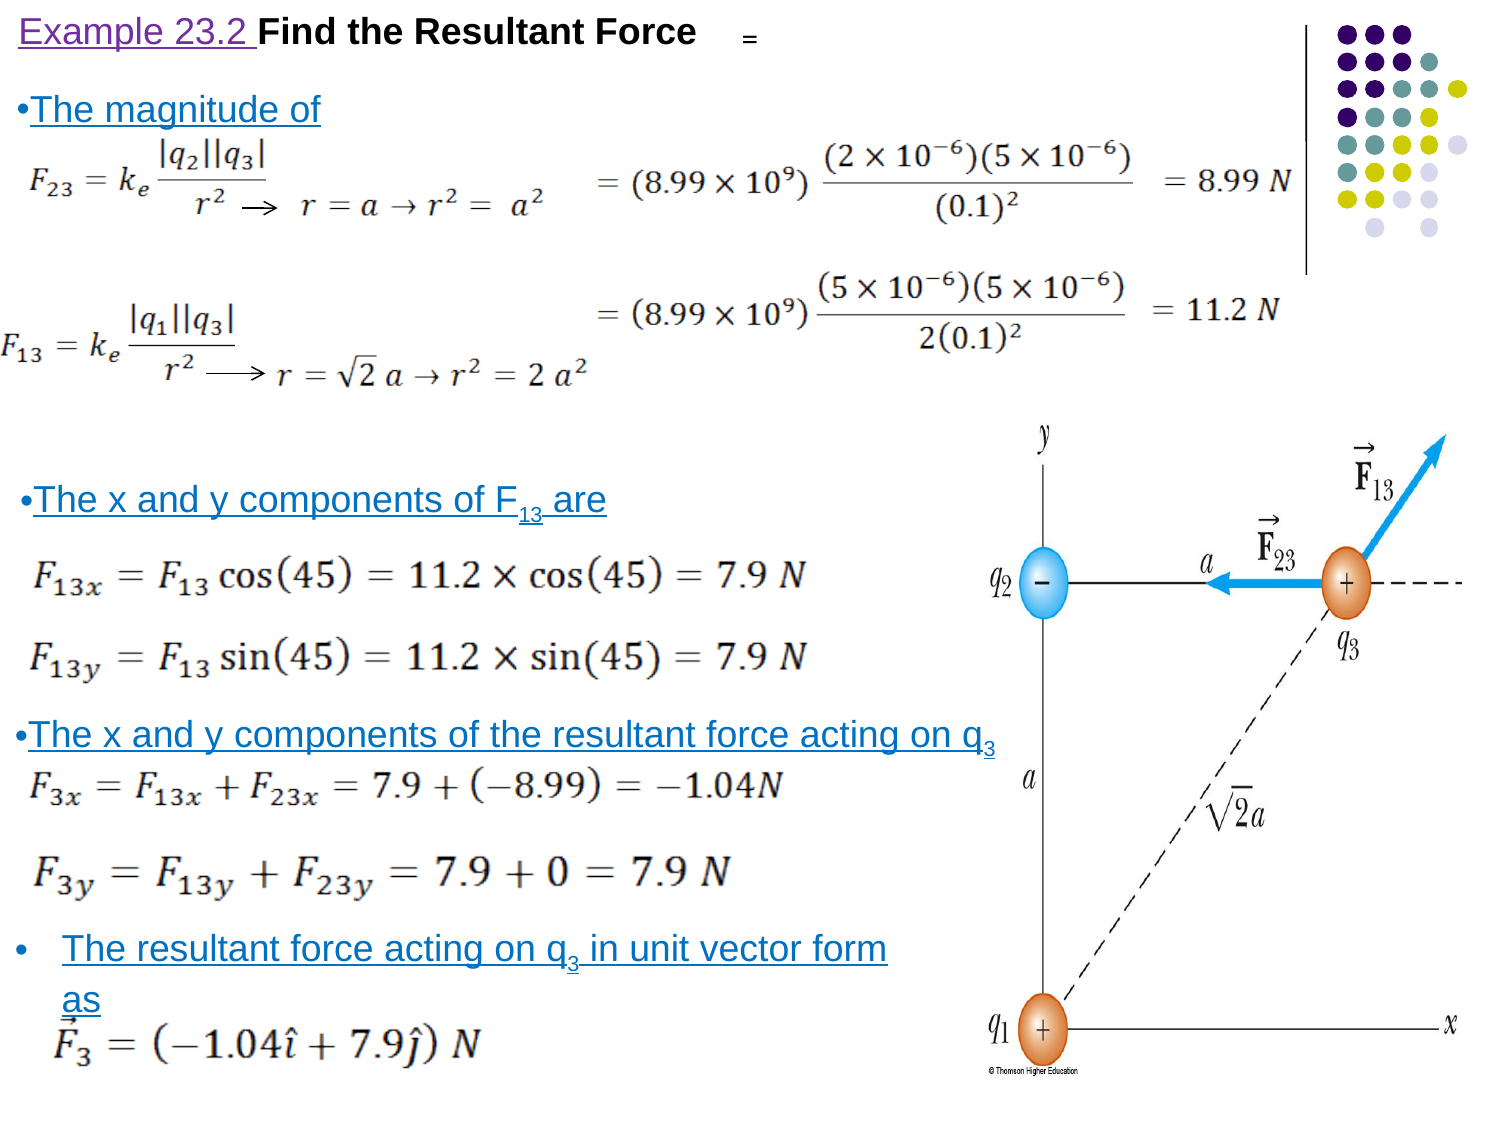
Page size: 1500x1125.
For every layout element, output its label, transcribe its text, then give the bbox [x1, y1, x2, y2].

text_box The x and y components of F13 are [5, 467, 622, 534]
picture [277, 349, 588, 396]
text_box The x and y components of the resultant force acting on q3 [0, 702, 980, 769]
picture [1163, 160, 1294, 201]
picture [52, 1011, 484, 1071]
picture [29, 633, 810, 688]
picture [33, 550, 809, 599]
picture [0, 302, 235, 380]
picture [32, 845, 734, 906]
picture [1151, 290, 1282, 337]
text_box The magnitude of [1, 78, 337, 118]
picture [29, 763, 786, 817]
picture [596, 270, 1125, 357]
text_box The magnitude of [1, 121, 337, 138]
picture [29, 136, 266, 214]
text_box [0, 0, 1500, 75]
picture [596, 136, 1133, 232]
picture [300, 184, 545, 224]
text_box The resultant force acting on q3 in unit vector form as [0, 916, 951, 1028]
picture [985, 408, 1463, 1080]
